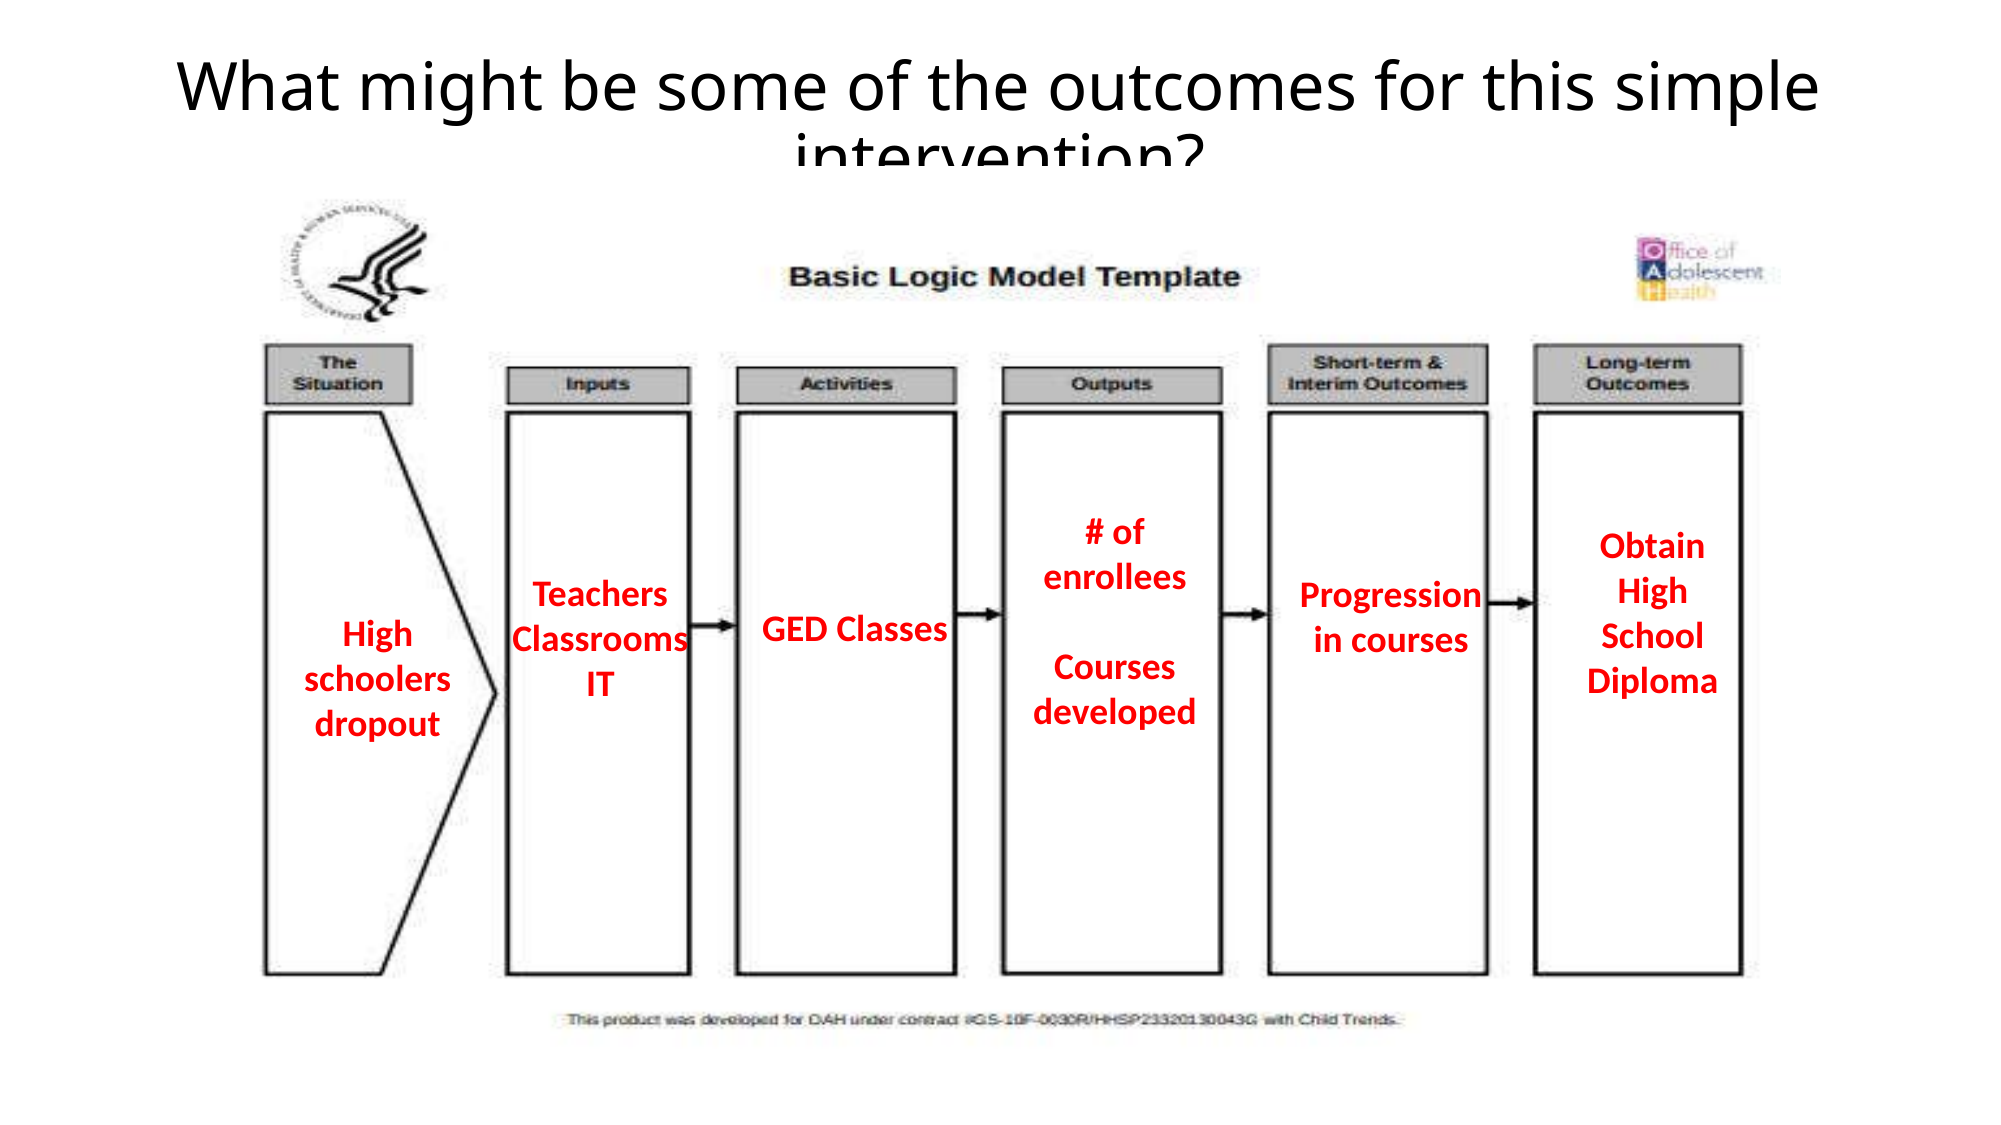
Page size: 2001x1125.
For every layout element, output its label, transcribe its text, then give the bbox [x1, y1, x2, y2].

picture [219, 166, 1781, 1114]
title What might be some of the outcomes for this simple intervention? [66, 15, 1934, 234]
